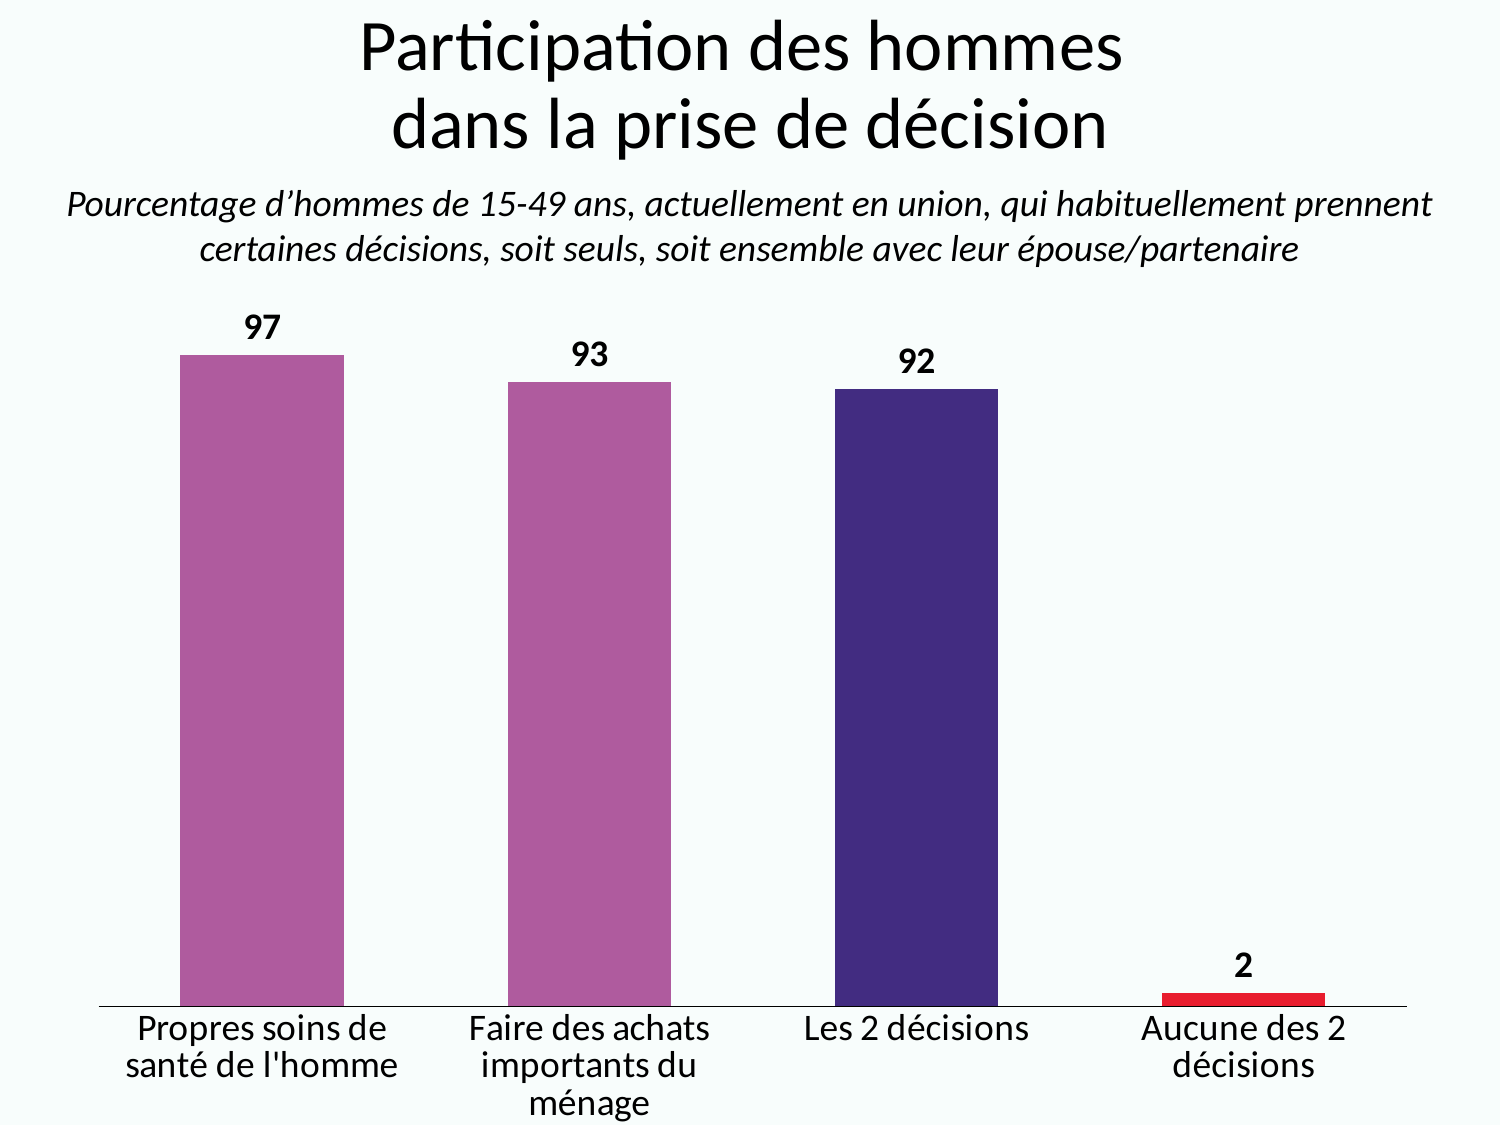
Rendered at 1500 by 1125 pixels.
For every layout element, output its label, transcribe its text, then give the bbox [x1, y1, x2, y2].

title Participation des hommes dans la prise de décision [0, 0, 1500, 171]
text_box Pourcentage d’hommes de 15-49 ans, actuellement en union, qui habituellement prennent certaines décisions, soit seuls, soit ensemble avec leur épouse/partenaire [0, 171, 1500, 277]
chart [75, 277, 1431, 1125]
